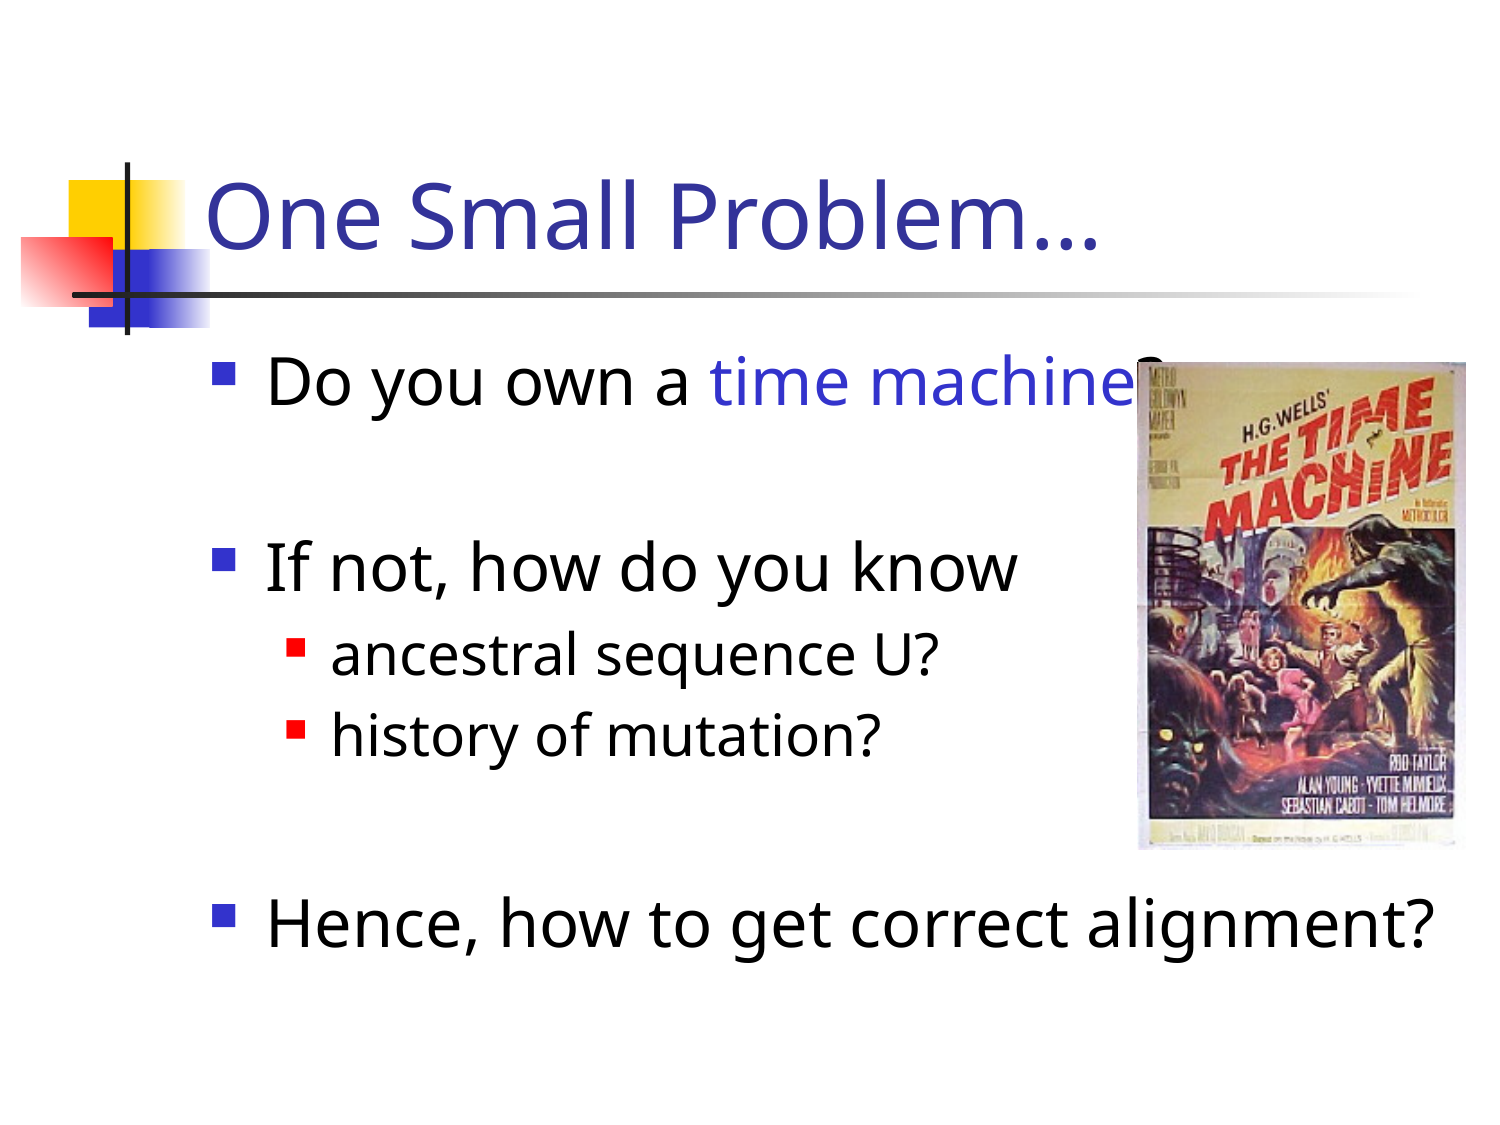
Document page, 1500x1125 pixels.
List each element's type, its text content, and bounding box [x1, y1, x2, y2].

title One Small Problem… [188, 35, 1468, 275]
list Do you own a time machine? If not, how do you know ancestral sequence U? history of mutation? Hence, how to get correct alignment? [193, 331, 1469, 1006]
picture [1137, 362, 1466, 850]
